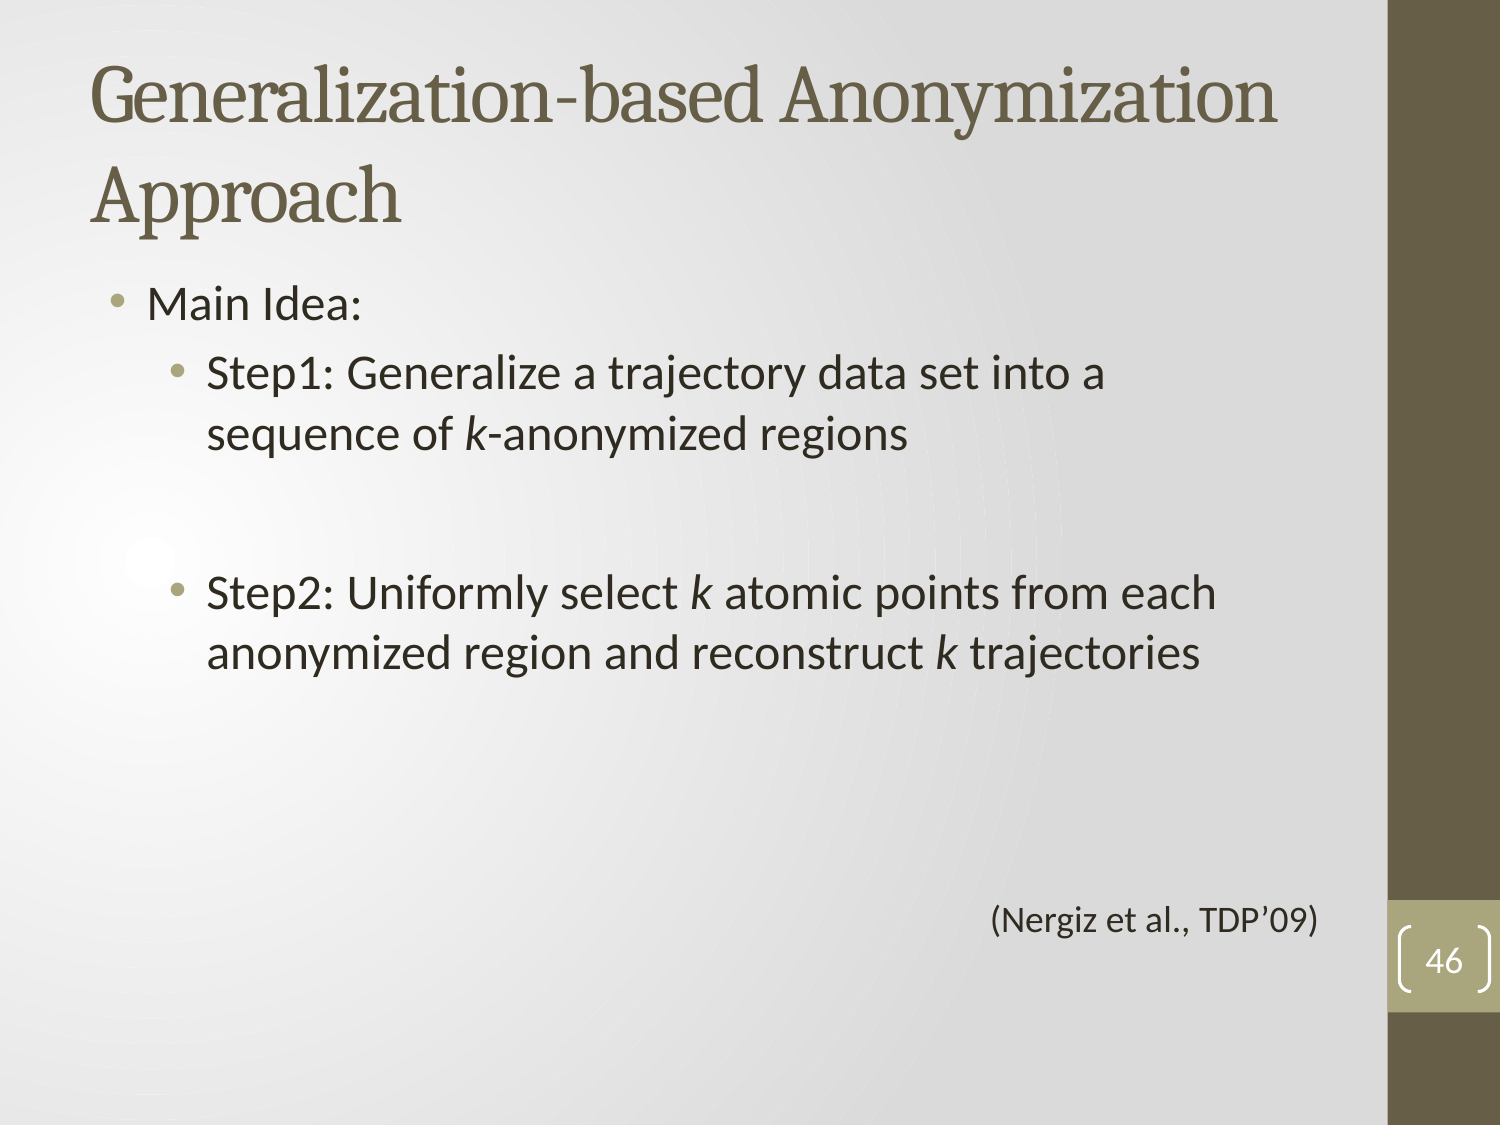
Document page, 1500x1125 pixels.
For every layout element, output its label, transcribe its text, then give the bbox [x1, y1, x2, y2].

text_box (Nergiz et al., TDP’09) [974, 887, 1344, 948]
title Generalization-based Anonymization Approach [75, 45, 1325, 233]
list Main Idea: Step1: Generalize a trajectory data set into a sequence of k-anonymized regions Step2: Uniformly select k atomic points from each anonymized region and reconstruct k trajectories [75, 262, 1325, 1050]
slide_number 46 [1397, 924, 1492, 994]
